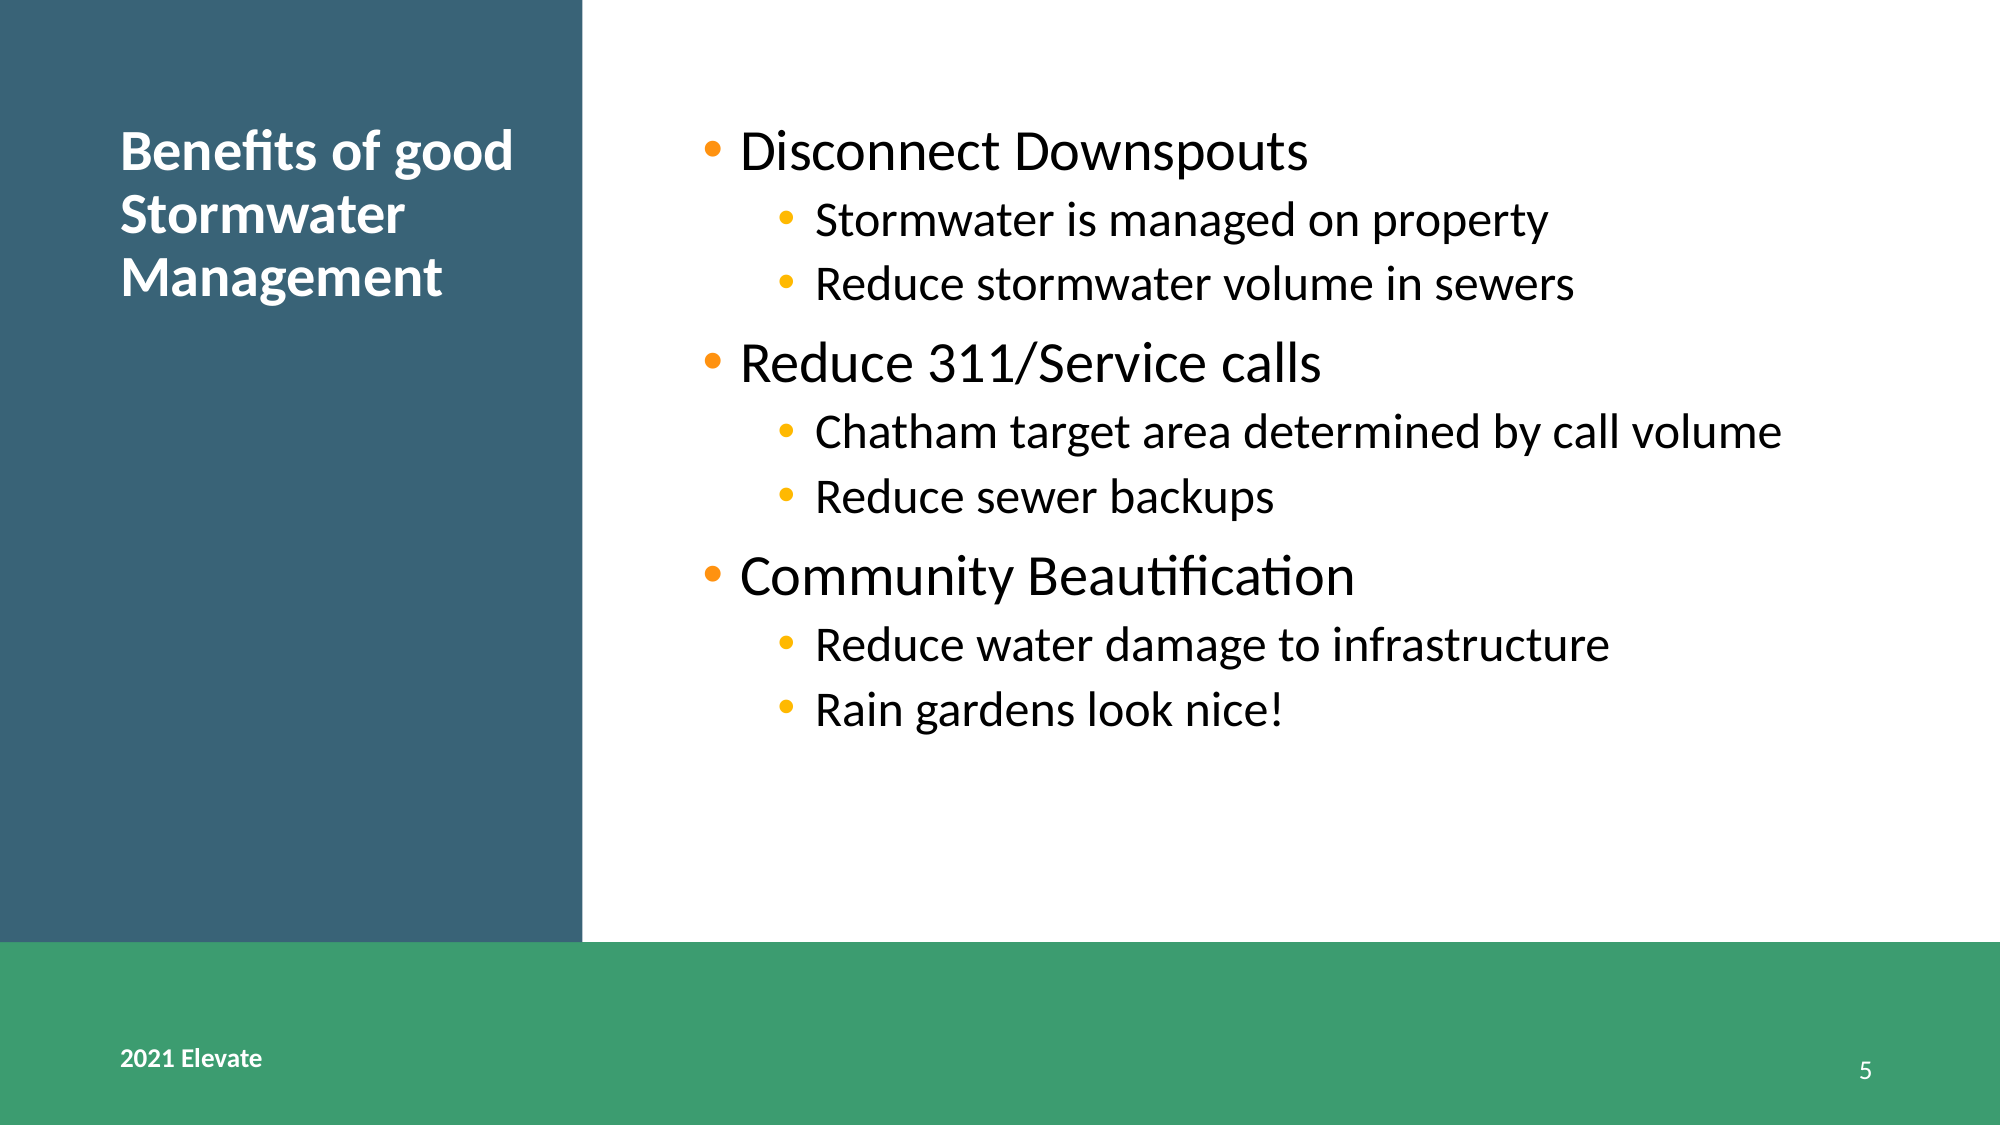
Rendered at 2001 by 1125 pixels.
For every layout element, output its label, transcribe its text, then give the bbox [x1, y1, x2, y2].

title Benefits of good Stormwater Management [0, 0, 582, 941]
list Disconnect Downspouts Stormwater is managed on property Reduce stormwater volume in sewers Reduce 311/Service calls Chatham target area determined by call volume Reduce sewer backups Community Beautification Reduce water damage to infrastructure Rain gardens look nice! [582, 0, 2000, 941]
